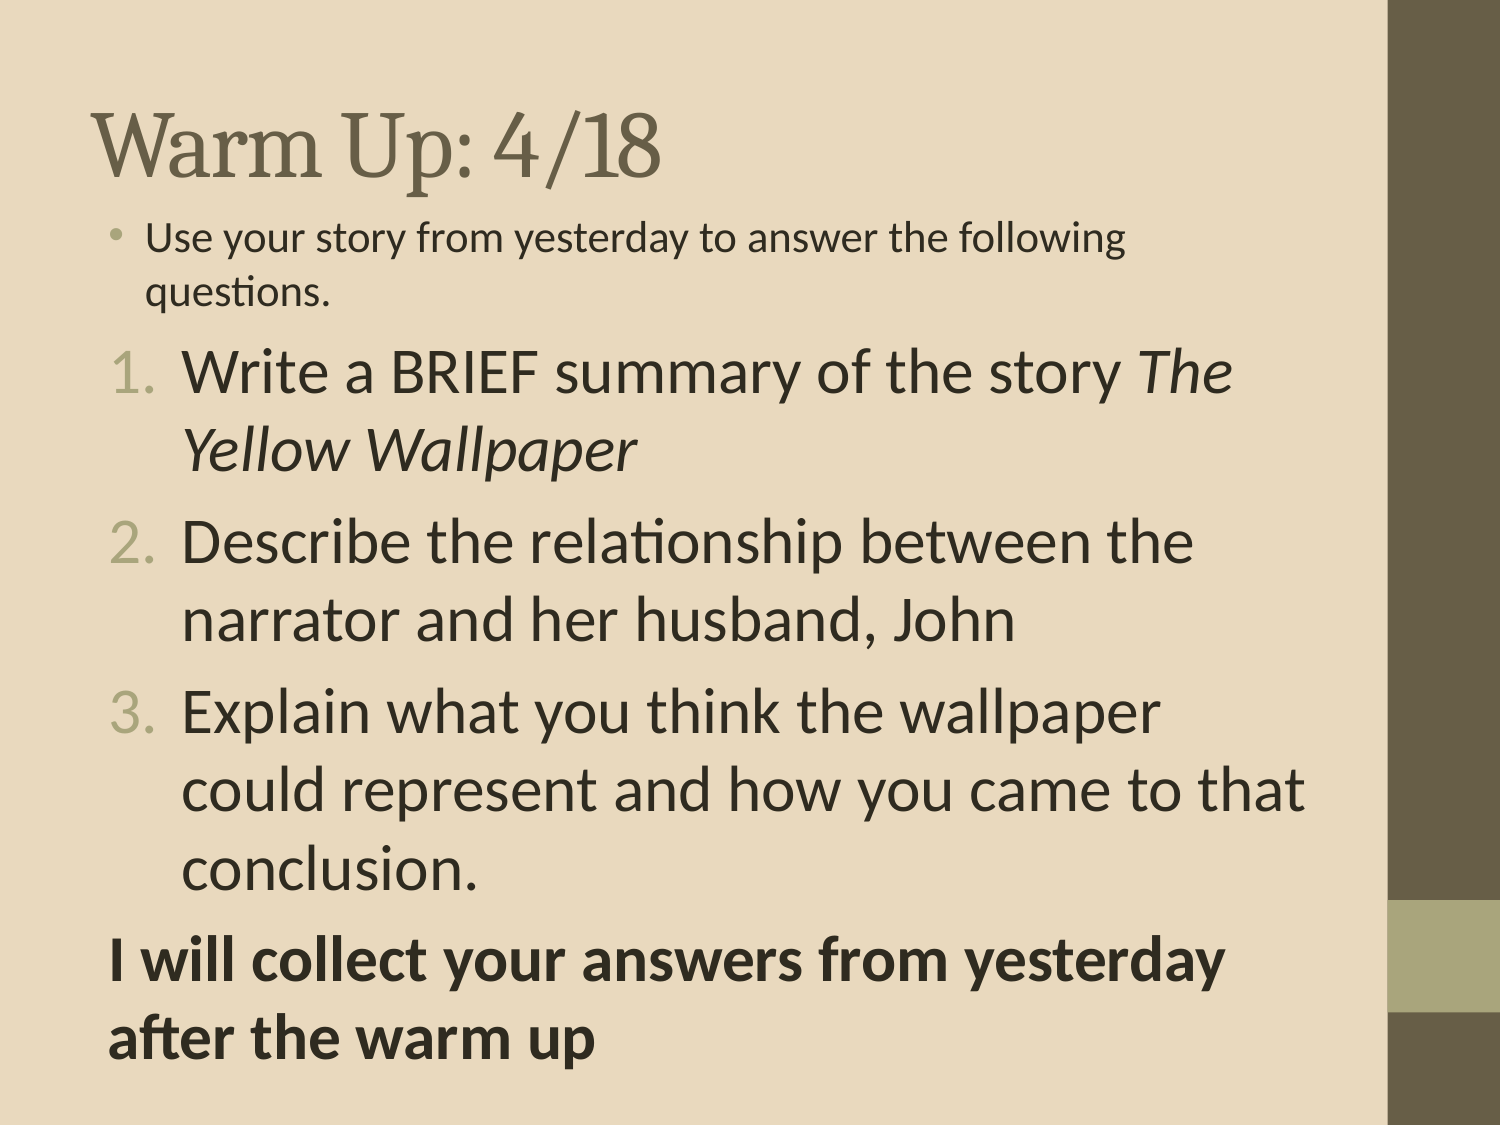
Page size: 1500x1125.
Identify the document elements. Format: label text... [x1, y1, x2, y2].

list Use your story from yesterday to answer the following questions. Write a BRIEF summary of the story The Yellow Wallpaper Describe the relationship between the narrator and her husband, John Explain what you think the wallpaper could represent and how you came to that conclusion. I will collect your answers from yesterday after the warm up [75, 200, 1325, 1088]
title Warm Up: 4/18 [75, 45, 1325, 200]
